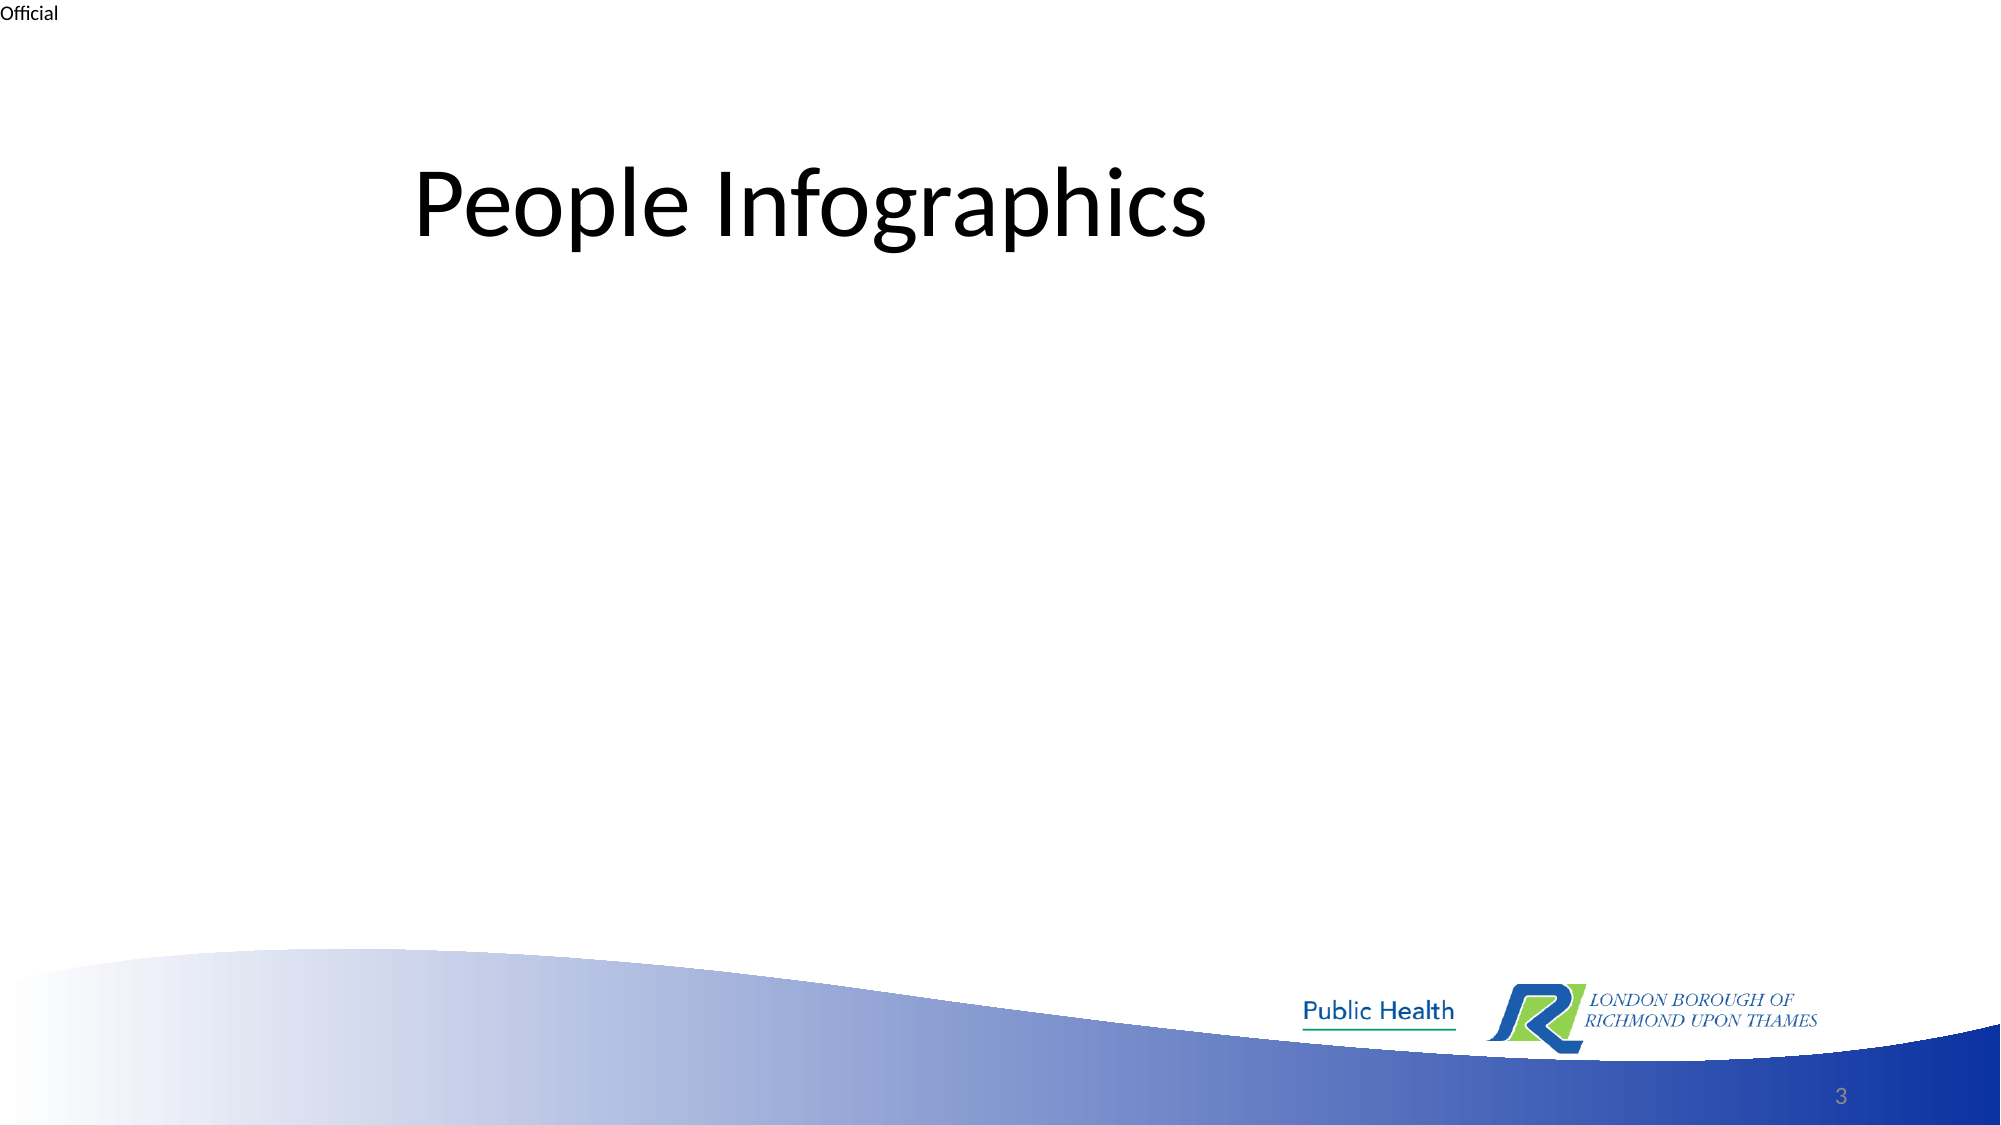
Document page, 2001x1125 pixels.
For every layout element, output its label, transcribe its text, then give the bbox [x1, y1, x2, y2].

text_box [0, 949, 2000, 1125]
picture [1485, 984, 1818, 1054]
slide_number 3 [1412, 1065, 1863, 1125]
picture [1302, 959, 1467, 1054]
text_box People Infographics [398, 129, 1544, 265]
